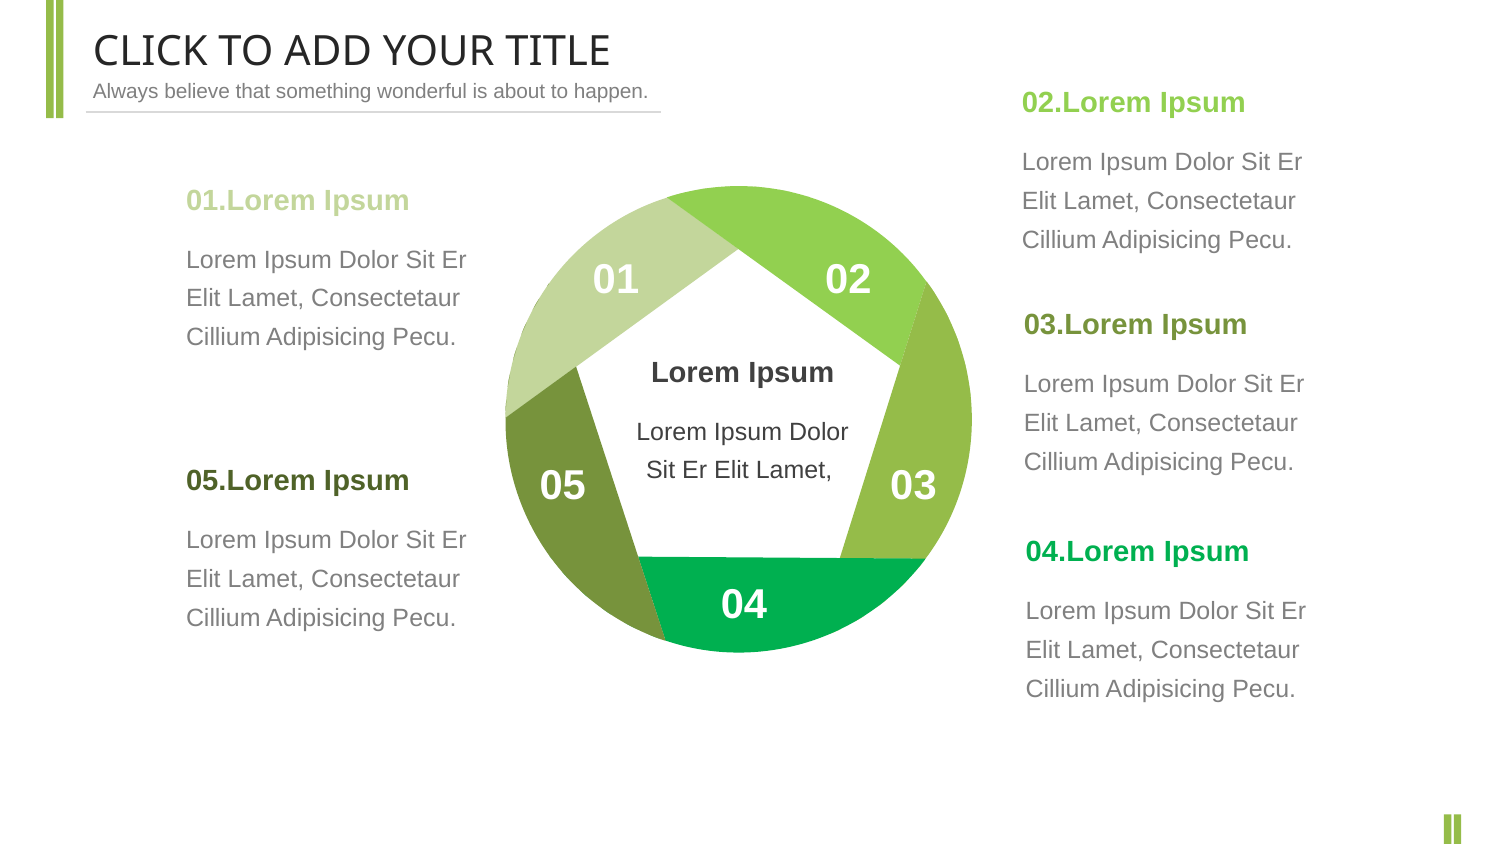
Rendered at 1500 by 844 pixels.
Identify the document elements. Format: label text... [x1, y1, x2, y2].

text_box Always believe that something wonderful is about to happen. [78, 70, 714, 111]
text_box [838, 499, 954, 559]
text_box Lorem Ipsum [635, 345, 851, 396]
text_box [544, 281, 552, 289]
text_box [664, 183, 896, 290]
text_box Lorem Ipsum Dolor Sit Er Elit Lamet, Consectetaur Cillium Adipisicing Pecu. [171, 507, 490, 639]
text_box [640, 554, 928, 655]
text_box Lorem Ipsum Dolor Sit Er Elit Lamet, Consectetaur Cillium Adipisicing Pecu. [1010, 577, 1329, 710]
text_box [882, 279, 974, 457]
text_box 01.Lorem Ipsum [171, 173, 490, 224]
text_box [819, 254, 928, 367]
text_box Lorem Ipsum Dolor Sit Er Elit Lamet, Consectetaur Cillium Adipisicing Pecu. [171, 226, 490, 359]
text_box 04.Lorem Ipsum [1010, 525, 1329, 575]
text_box [530, 296, 542, 312]
text_box 02 [791, 244, 906, 310]
text_box Lorem Ipsum Dolor Sit Er Elit Lamet, Consectetaur Cillium Adipisicing Pecu. [1007, 129, 1325, 261]
text_box 04 [686, 569, 802, 635]
text_box [519, 320, 529, 337]
text_box Lorem Ipsum Dolor Sit Er Elit Lamet, [604, 398, 882, 492]
text_box 05.Lorem Ipsum [171, 454, 490, 504]
text_box [523, 494, 668, 643]
text_box [510, 345, 519, 363]
text_box 03 [856, 450, 971, 516]
text_box 05 [505, 450, 620, 516]
text_box CLICK TO ADD YOUR TITLE [78, 15, 714, 70]
text_box [581, 196, 738, 299]
text_box [503, 364, 604, 450]
text_box 03.Lorem Ipsum [1009, 297, 1327, 348]
text_box Lorem Ipsum Dolor Sit Er Elit Lamet, Consectetaur Cillium Adipisicing Pecu. [1009, 350, 1327, 483]
text_box [504, 268, 658, 412]
text_box 02.Lorem Ipsum [1007, 76, 1325, 126]
text_box 01 [558, 244, 674, 310]
